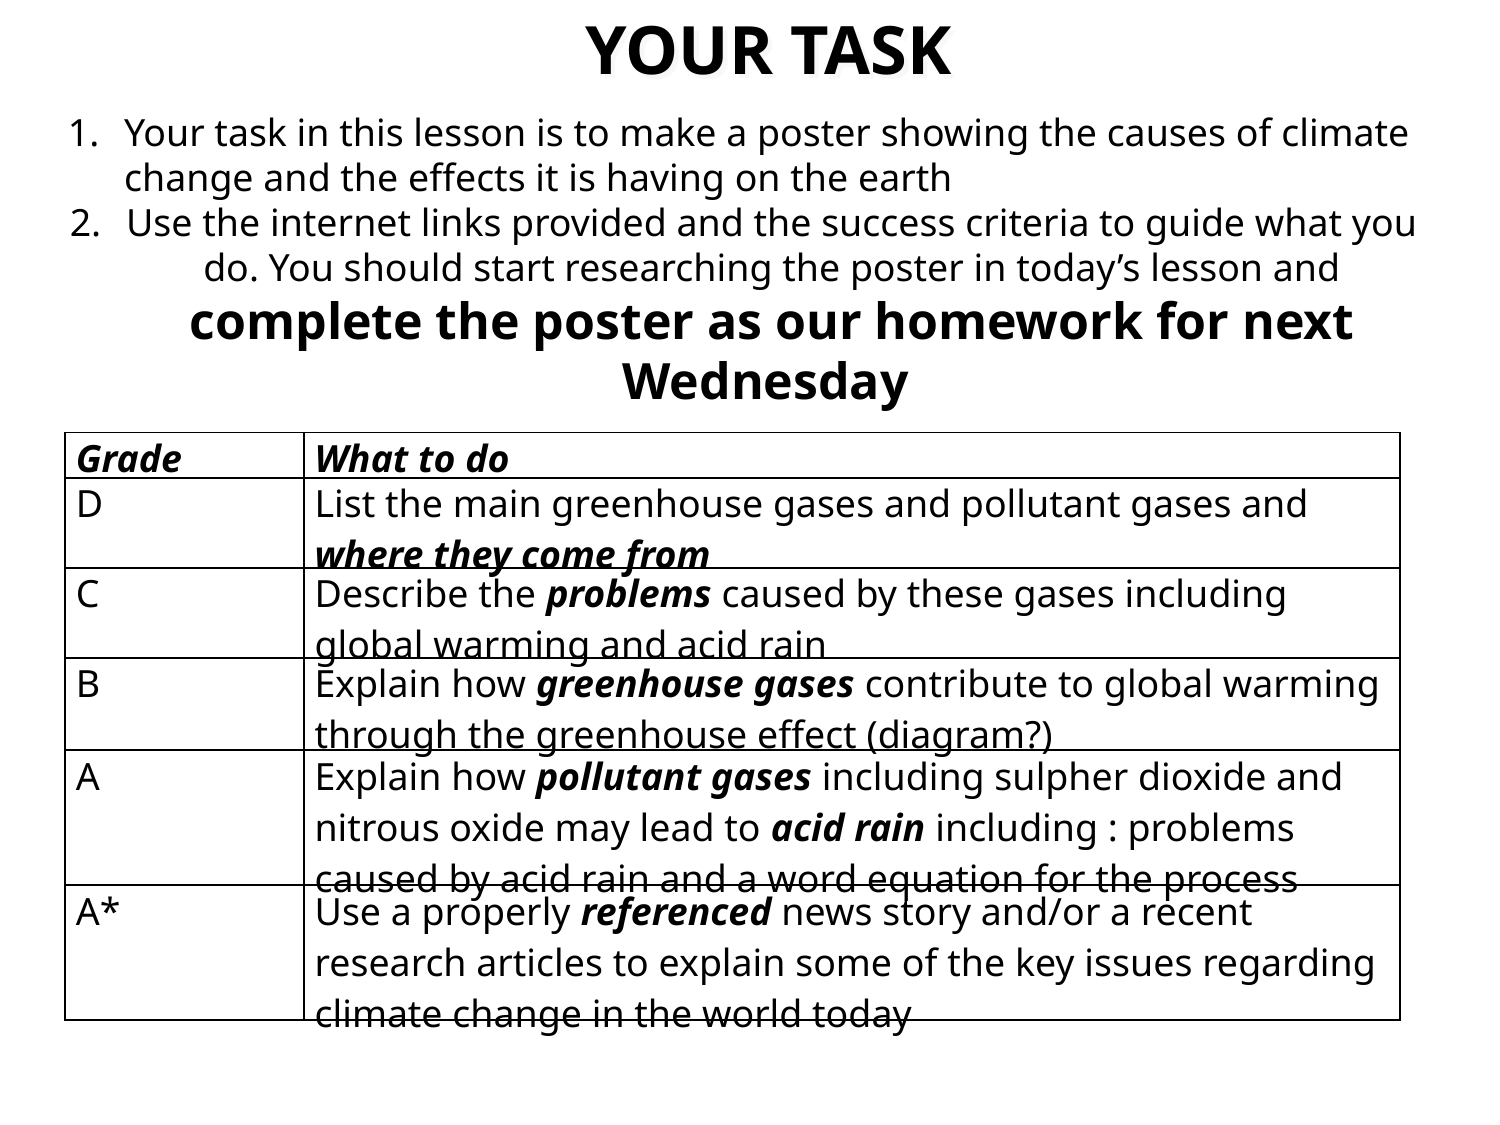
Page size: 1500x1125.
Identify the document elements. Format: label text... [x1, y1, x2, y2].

table_cell A* [66, 886, 303, 1019]
text_box Your task in this lesson is to make a poster showing the causes of climate change and the effects it is having on the earth Use the internet links provided and the success criteria to guide what you do. You should start researching the poster in today’s lesson and complete the poster as our homework for next Wednesday [53, 101, 1436, 417]
table_cell Describe the problems caused by these gases including global warming and acid rain [305, 569, 1399, 657]
table_cell Explain how pollutant gases including sulpher dioxide and nitrous oxide may lead to acid rain including : problems caused by acid rain and a word equation for the process [305, 751, 1399, 884]
table_cell C [66, 569, 303, 657]
table_cell List the main greenhouse gases and pollutant gases and where they come from [305, 479, 1399, 567]
table_cell A [66, 751, 303, 884]
text_box YOUR TASK [88, 0, 1448, 200]
table_cell B [66, 659, 303, 749]
table_cell Explain how greenhouse gases contribute to global warming through the greenhouse effect (diagram?) [305, 659, 1399, 749]
table_cell Use a properly referenced news story and/or a recent research articles to explain some of the key issues regarding climate change in the world today [305, 886, 1399, 1019]
table_header Grade [66, 433, 303, 477]
table_cell D [66, 479, 303, 567]
table_header What to do [305, 433, 1399, 477]
